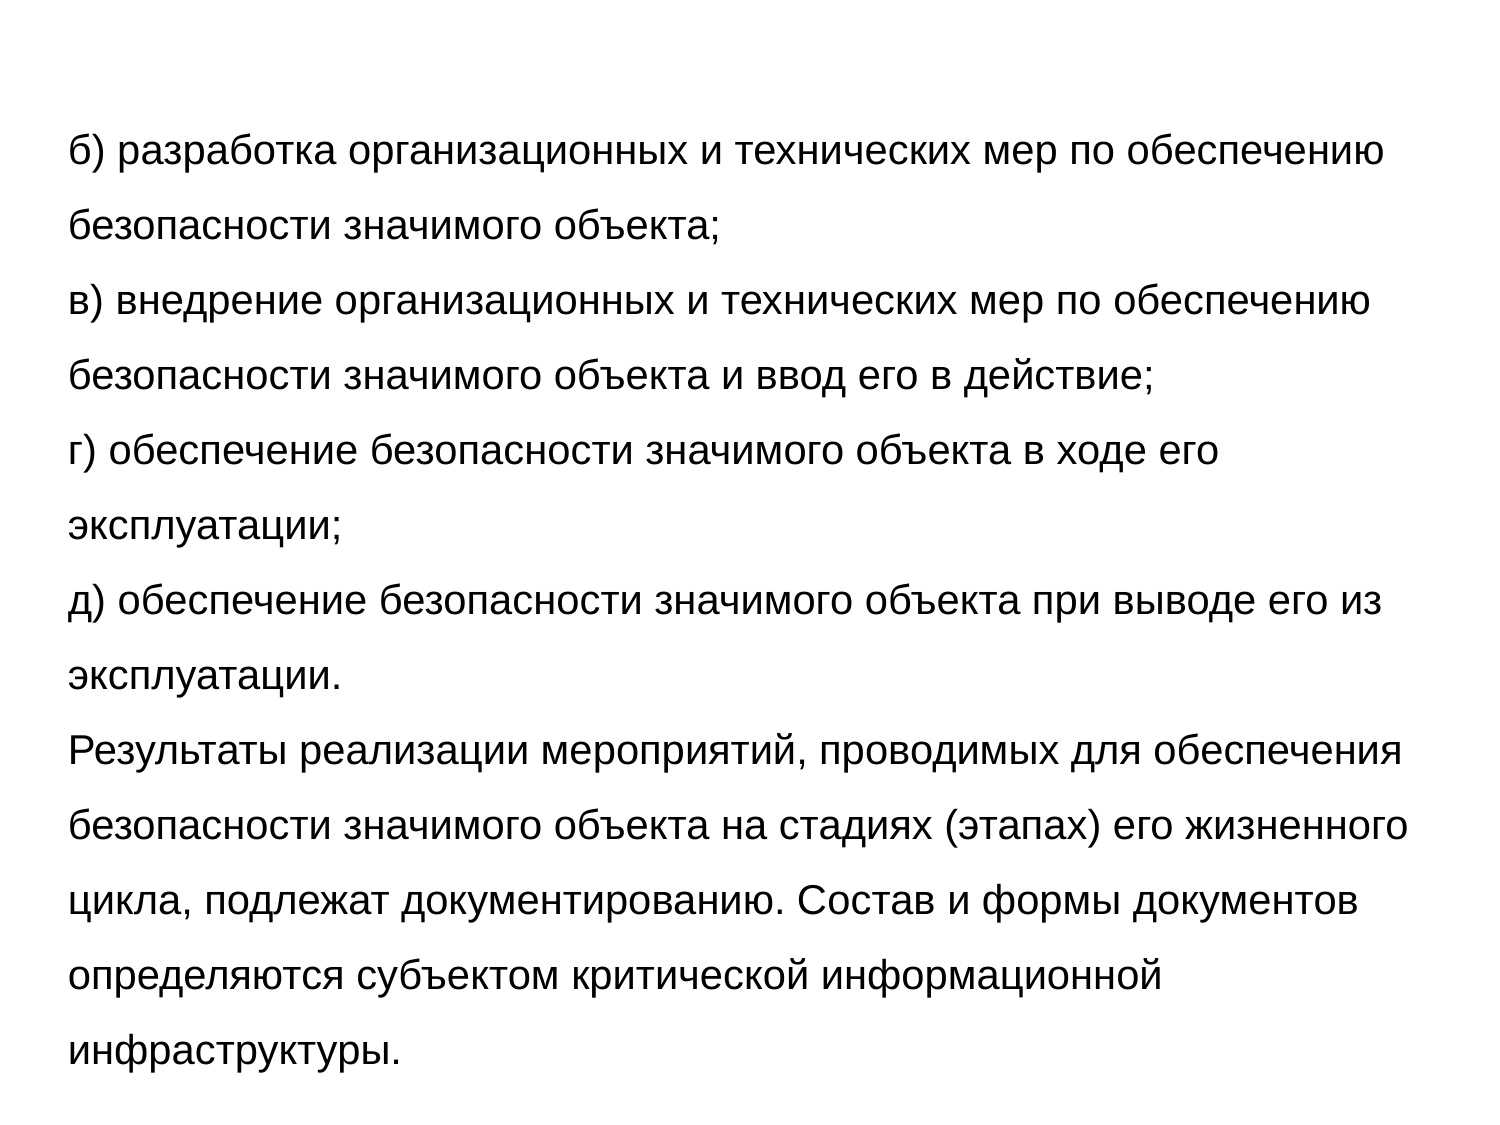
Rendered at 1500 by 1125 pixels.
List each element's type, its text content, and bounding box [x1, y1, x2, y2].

text_box б) разработка организационных и технических мер по обеспечению безопасности значимого объекта; в) внедрение организационных и технических мер по обеспечению безопасности значимого объекта и ввод его в действие; г) обеспечение безопасности значимого объекта в ходе его эксплуатации; д) обеспечение безопасности значимого объекта при выводе его из эксплуатации. Результаты реализации мероприятий, проводимых для обеспечения безопасности значимого объекта на стадиях (этапах) его жизненного цикла, подлежат документированию. Состав и формы документов определяются субъектом критической информационной инфраструктуры. [53, 90, 1459, 1080]
